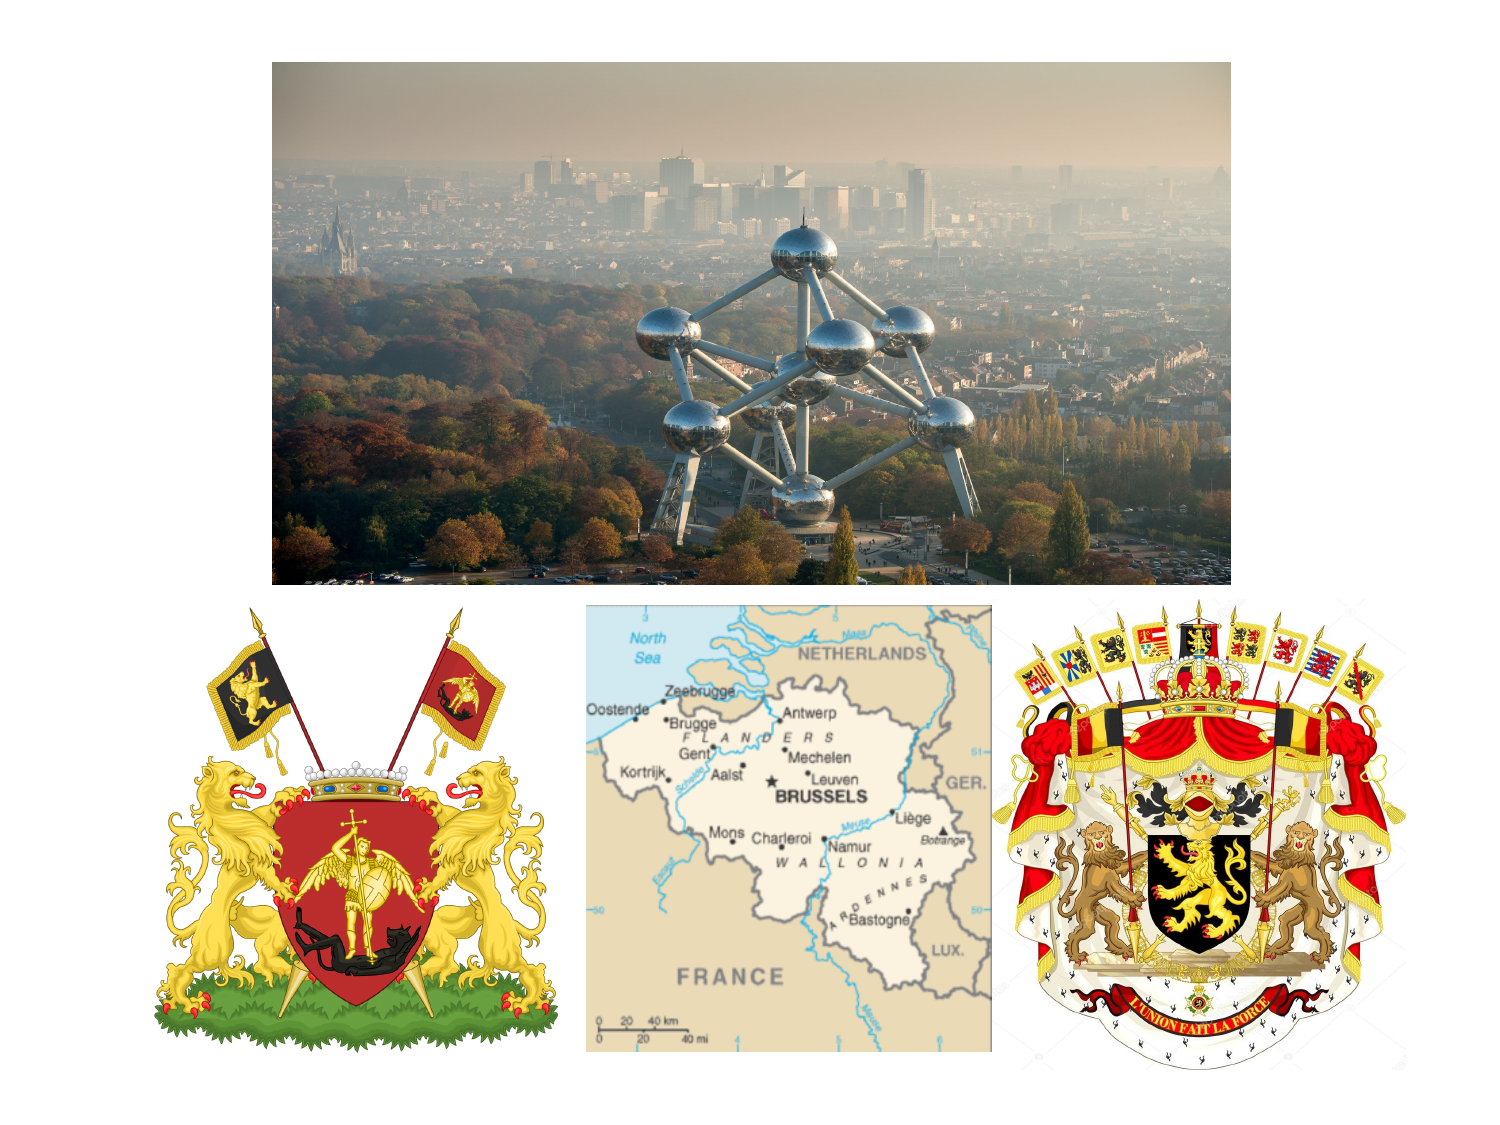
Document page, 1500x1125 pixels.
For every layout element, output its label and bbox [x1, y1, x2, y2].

picture [272, 61, 1232, 585]
picture [153, 606, 560, 1054]
picture [586, 599, 1406, 1070]
